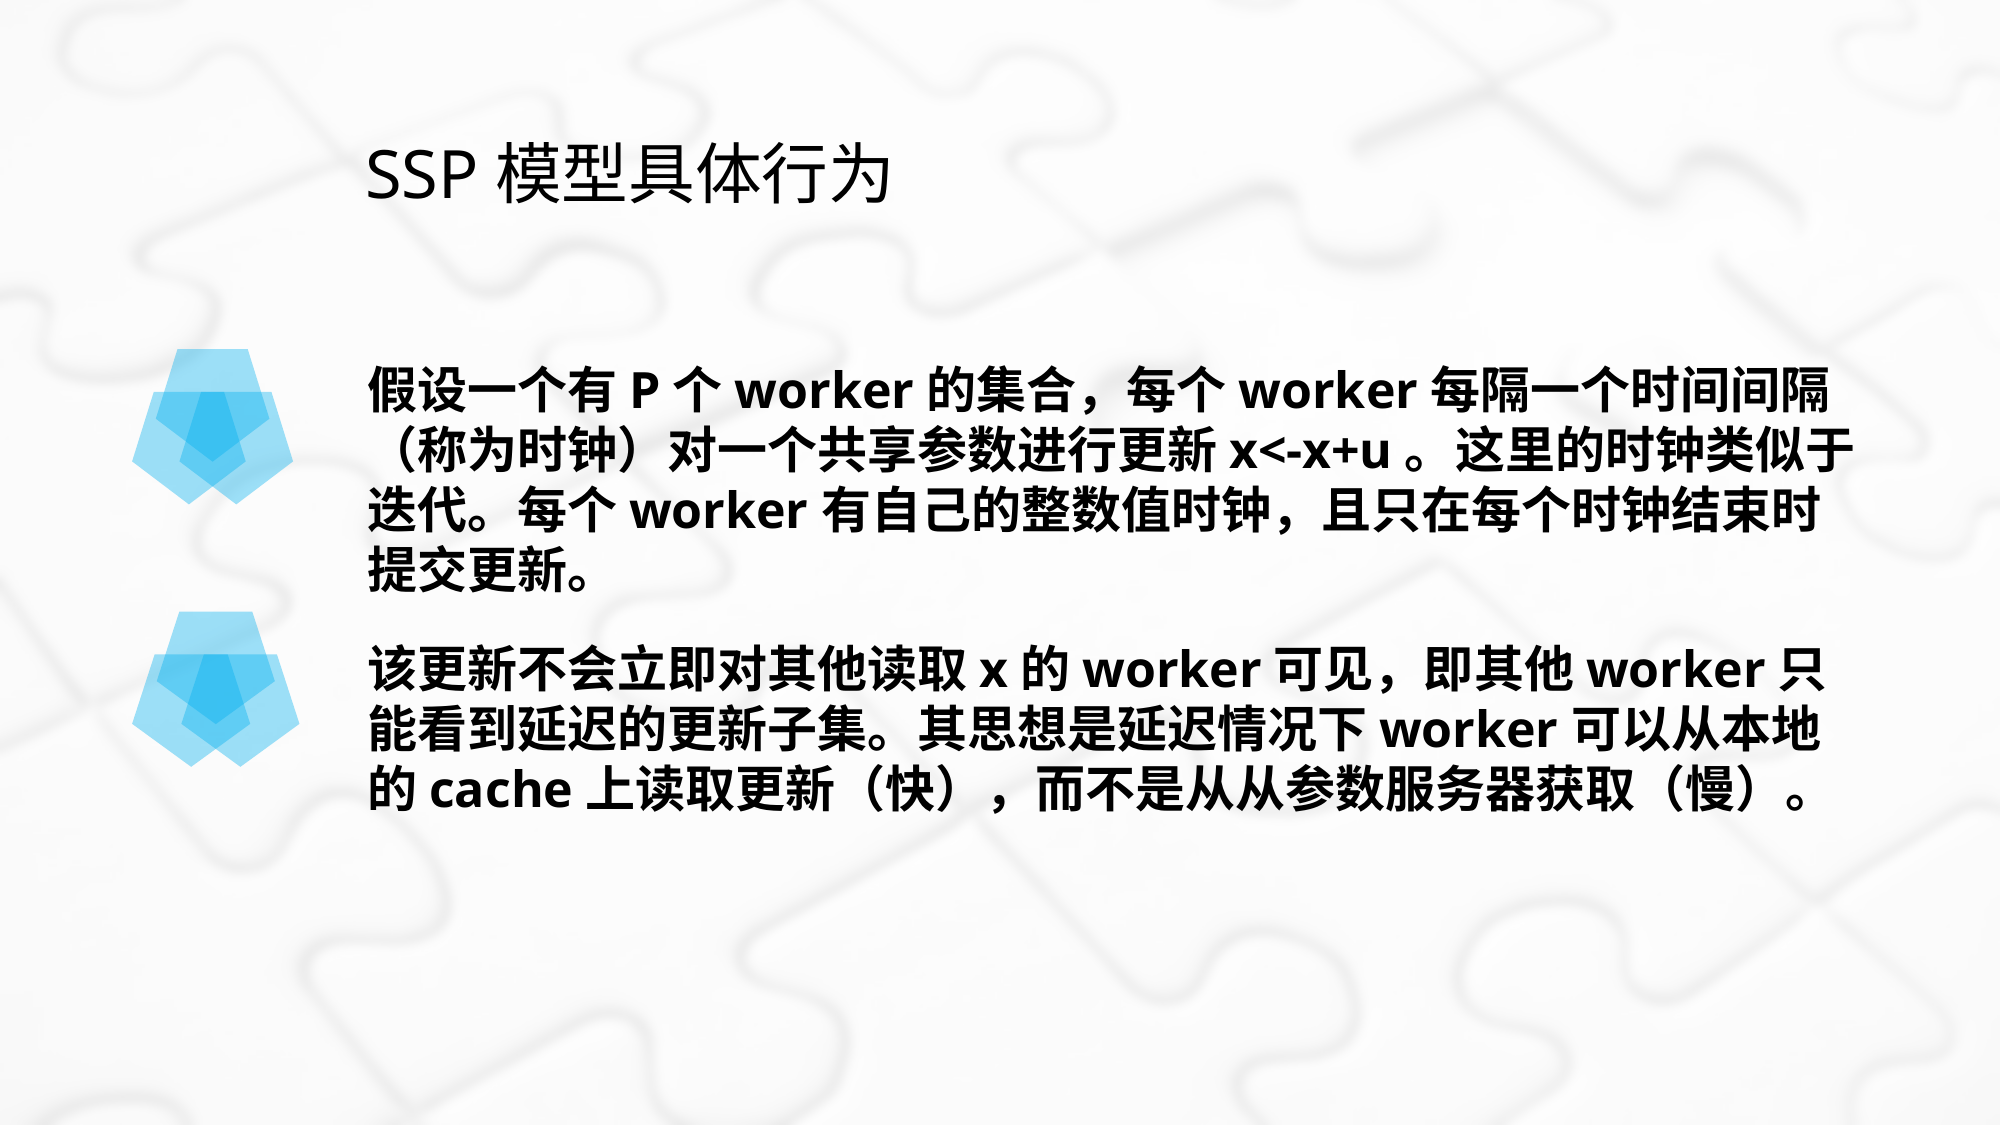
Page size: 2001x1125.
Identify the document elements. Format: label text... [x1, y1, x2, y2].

text_box 该更新不会立即对其他读取x的worker可见，即其他worker只能看到延迟的更新子集。其思想是延迟情况下worker可以从本地的cache上读取更新（快），而不是从从参数服务器获取（慢）。 [354, 631, 1866, 824]
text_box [132, 611, 300, 767]
text_box SSP模型具体行为 [350, 124, 1782, 219]
text_box 假设一个有P个worker的集合，每个worker每隔一个时间间隔（称为时钟）对一个共享参数进行更新x<-x+u。这里的时钟类似于迭代。每个worker有自己的整数值时钟，且只在每个时钟结束时提交更新。 [354, 352, 1877, 604]
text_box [132, 349, 294, 505]
